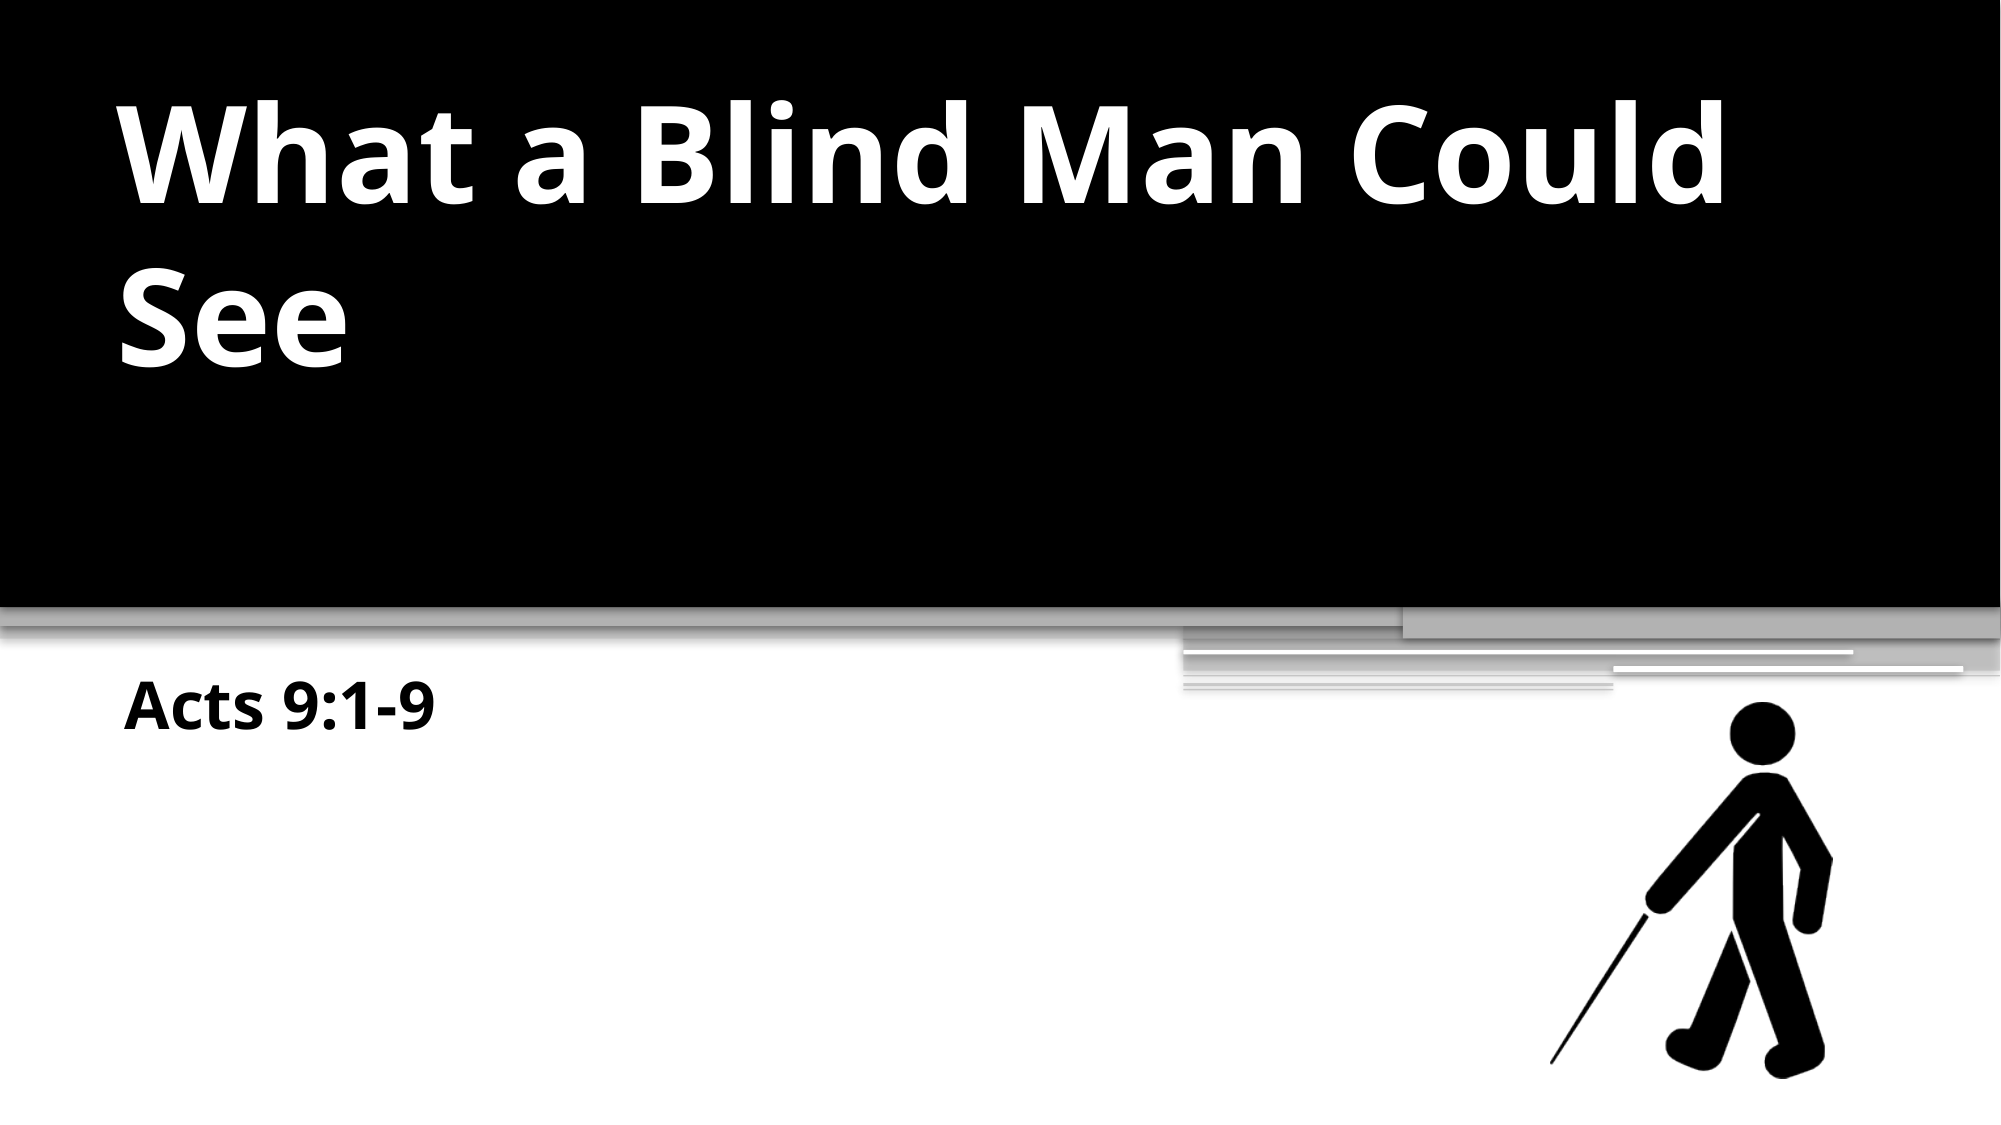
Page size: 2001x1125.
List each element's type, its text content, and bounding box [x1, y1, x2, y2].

picture [1549, 702, 1833, 1080]
subtitle Acts 9:1-9 [99, 656, 538, 750]
title What a Blind Man Could See [101, 159, 1777, 401]
